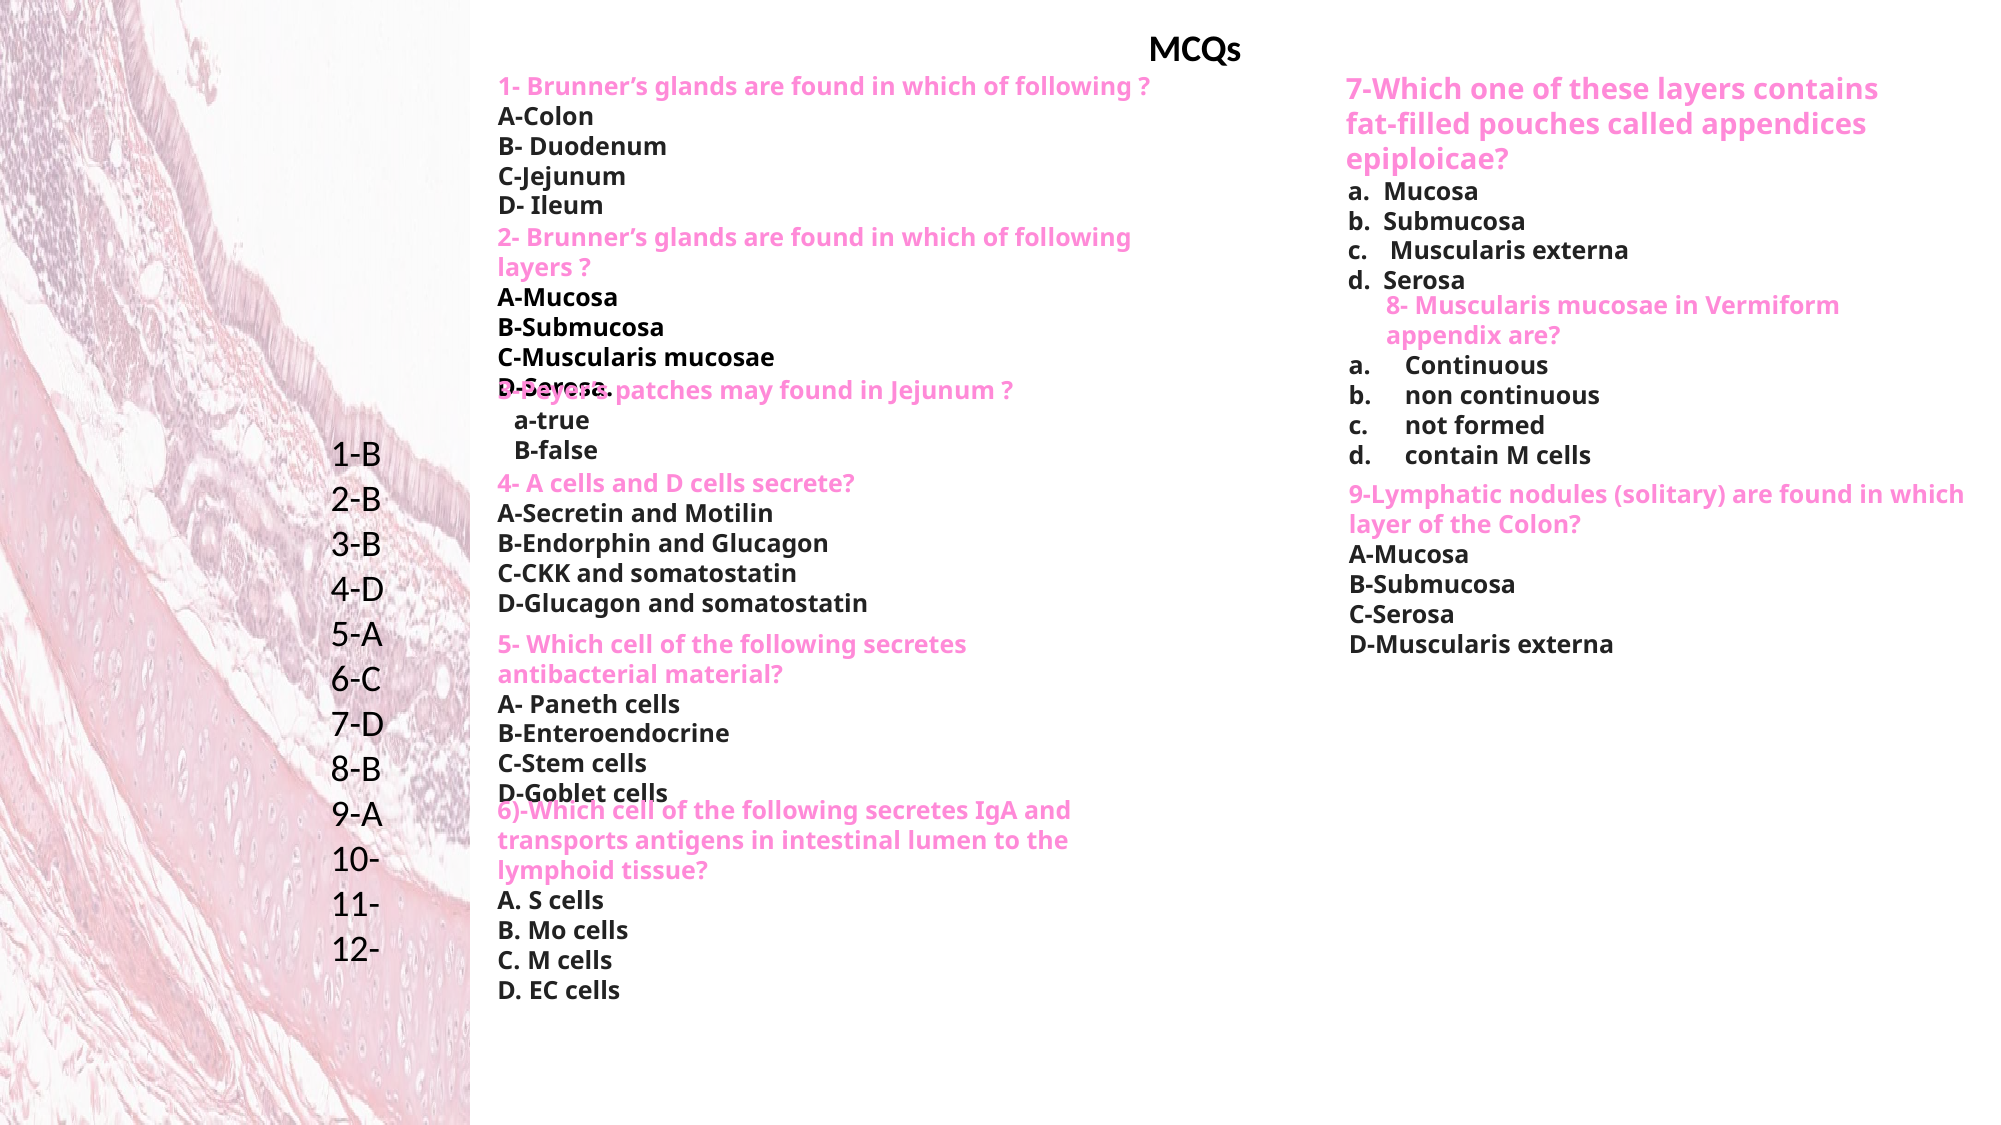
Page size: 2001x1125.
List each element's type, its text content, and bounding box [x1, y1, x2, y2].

text_box 6)-Which cell of the following secretes IgA and transports antigens in intestinal lumen to the lymphoid tissue? S cells Mo cells M cells EC cells [482, 787, 1099, 1012]
text_box 1- Brunner’s glands are found in which of following ? A-Colon B- Duodenum C-Jejunum D- Ileum [483, 62, 1202, 268]
text_box 5- Which cell of the following secretes antibacterial material? A- Paneth cells B-Enteroendocrine C-Stem cells D-Goblet cells [483, 620, 1127, 816]
text_box 2- Brunner’s glands are found in which of following layers ? A-Mucosa B-Submucosa C-Muscularis mucosae D-Serosa. [482, 214, 1201, 409]
text_box 4- A cells and D cells secrete? A-Secretin and Motilin B-Endorphin and Glucagon C-CKK and somatostatin D-Glucagon and somatostatin [482, 460, 1233, 685]
picture [0, 0, 470, 1125]
text_box 8- Muscularis mucosae in Vermiform appendix are? Continuous non continuous not formed contain M cells [1258, 282, 1925, 509]
text_box 3-Peyer’s patches may found in Jejunum ? a-true B-false [470, 367, 1127, 503]
text_box 7-Which one of these layers contains fat-filled pouches called appendices epiploicae? Mucosa Submucosa Muscularis externa Serosa [1331, 62, 1925, 282]
text_box MCQs [1133, 16, 1677, 77]
text_box 9-Lymphatic nodules (solitary) are found in which layer of the Colon? A-Mucosa B-Submucosa C-Serosa D-Muscularis externa [1334, 471, 2000, 696]
